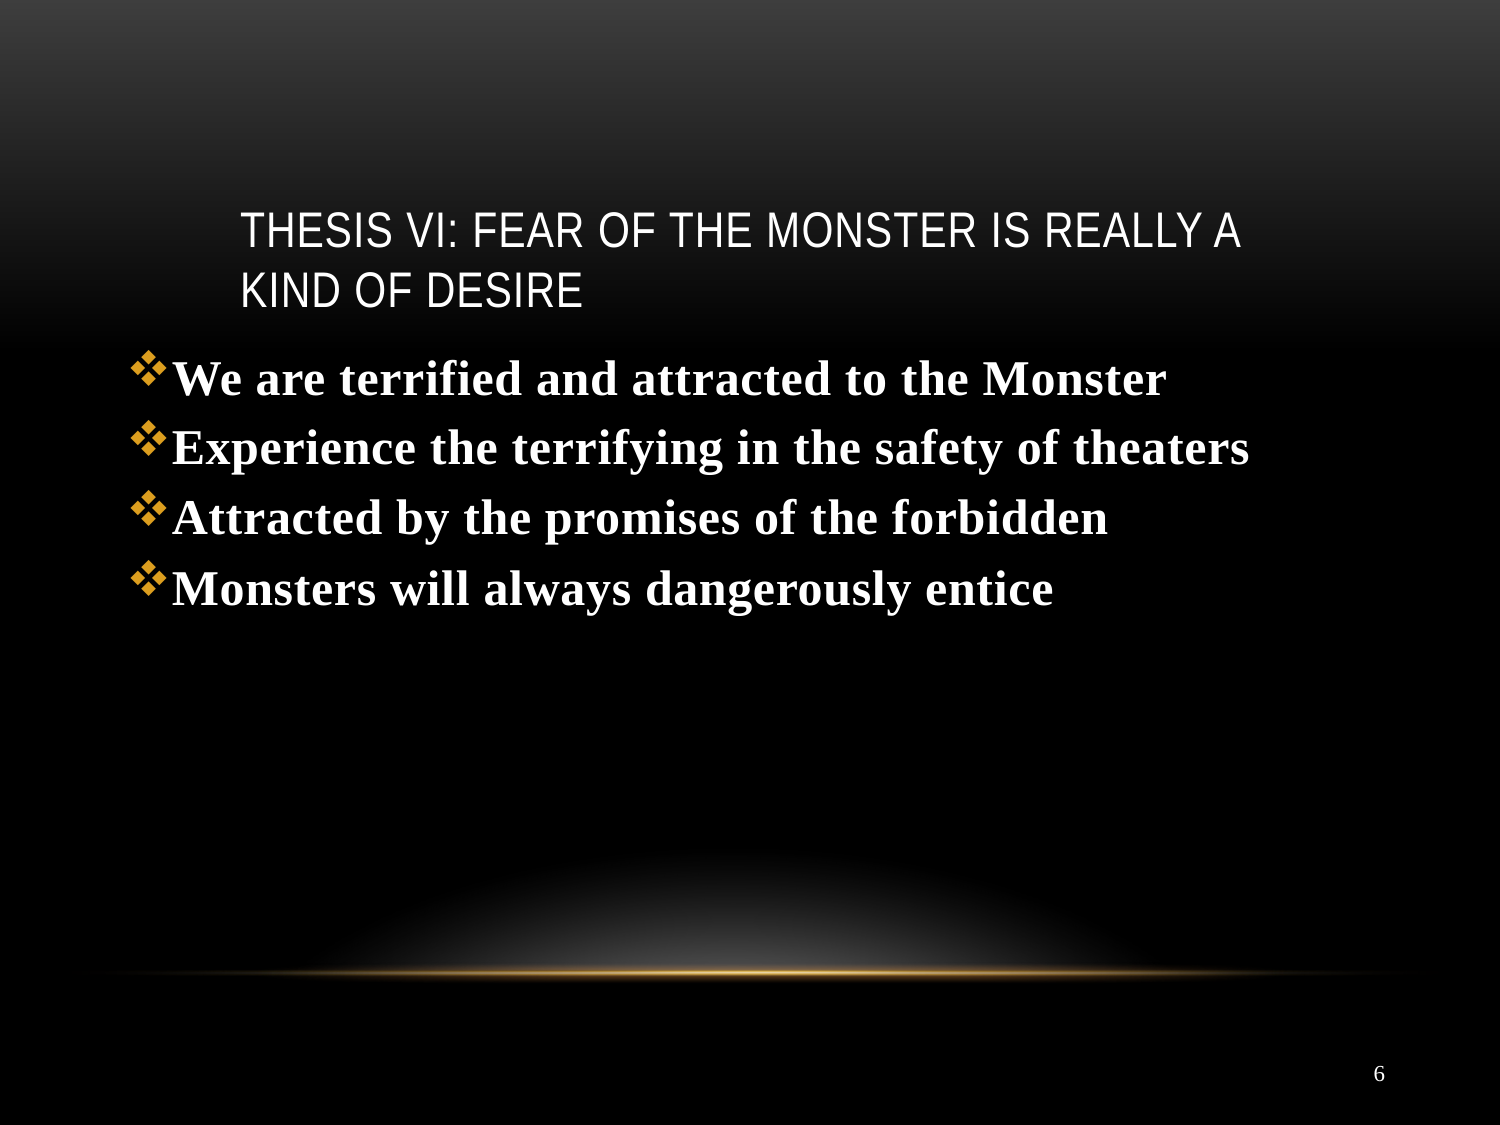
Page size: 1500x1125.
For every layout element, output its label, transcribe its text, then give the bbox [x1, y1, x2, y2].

title Thesis vI: Fear of the monster is really a kind of desire [225, 174, 1275, 325]
slide_number 6 [1237, 1042, 1400, 1103]
picture [0, 0, 1500, 1125]
list We are terrified and attracted to the Monster Experience the terrifying in the safety of theaters Attracted by the promises of the forbidden Monsters will always dangerously entice [99, 337, 1400, 1013]
